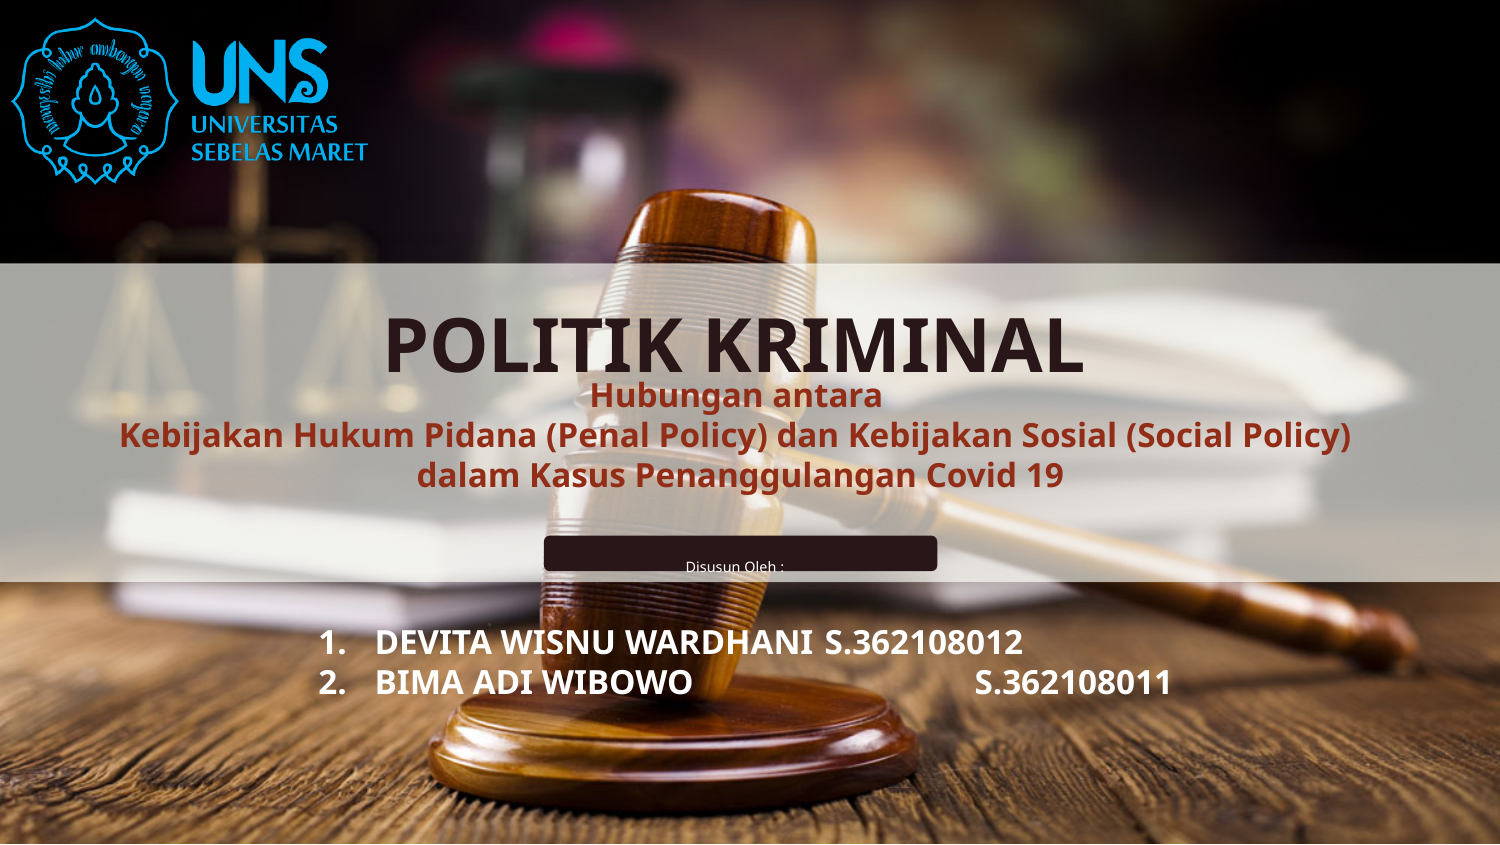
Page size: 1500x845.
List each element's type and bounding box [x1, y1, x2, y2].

text_box [284, 530, 1197, 577]
picture [0, 0, 1500, 844]
